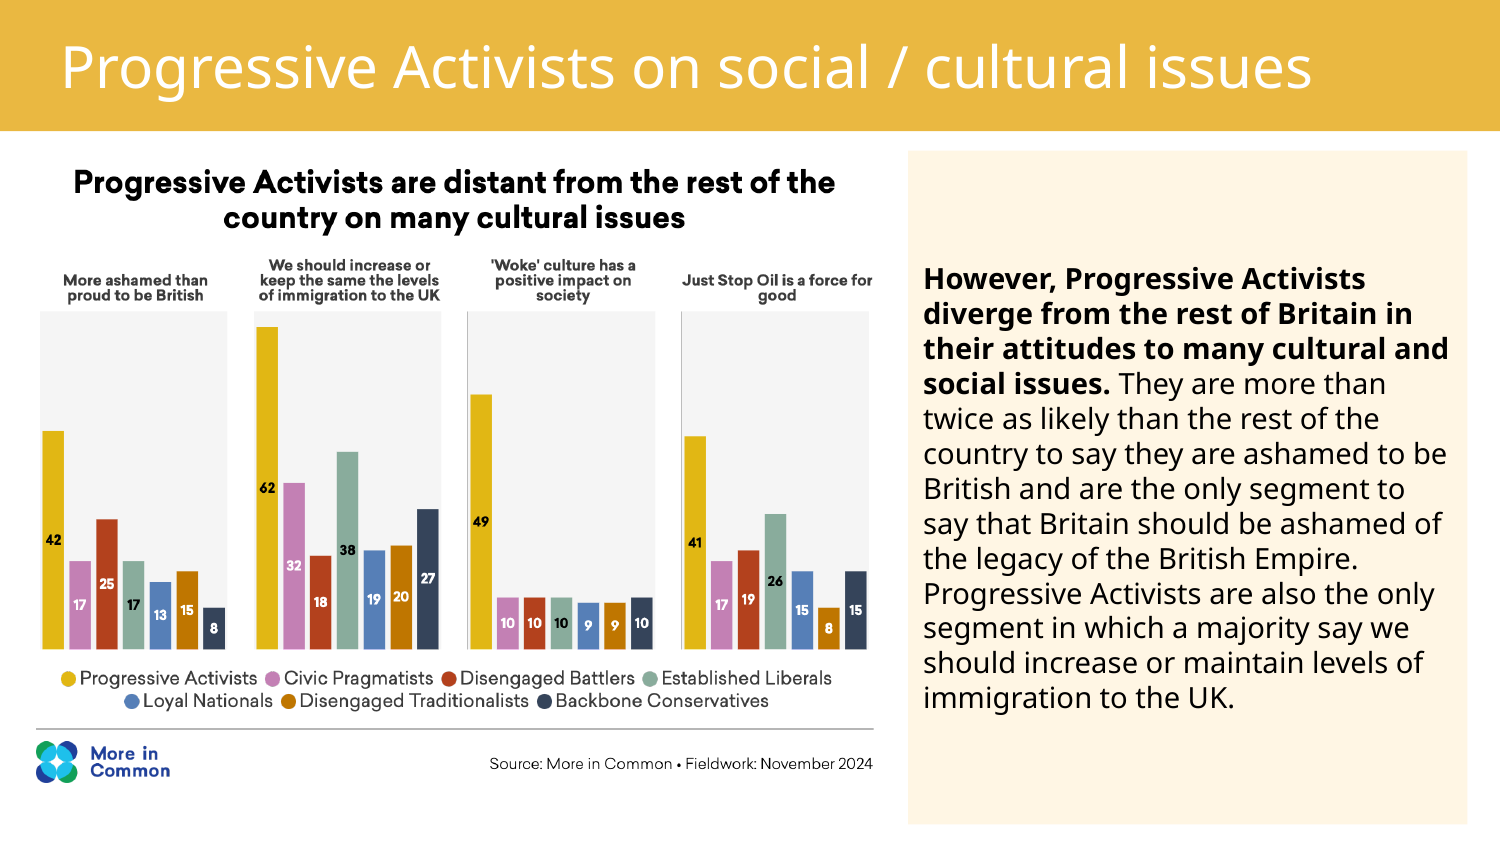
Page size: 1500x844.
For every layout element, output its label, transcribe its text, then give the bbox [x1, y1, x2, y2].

picture [24, 155, 884, 800]
text_box However, Progressive Activists diverge from the rest of Britain in their attitudes to many cultural and social issues. They are more than twice as likely than the rest of the country to say they are ashamed to be British and are the only segment to say that Britain should be ashamed of the legacy of the British Empire. Progressive Activists are also the only segment in which a majority say we should increase or maintain levels of immigration to the UK. [908, 150, 1468, 825]
title Progressive Activists on social / cultural issues [0, 0, 1500, 132]
